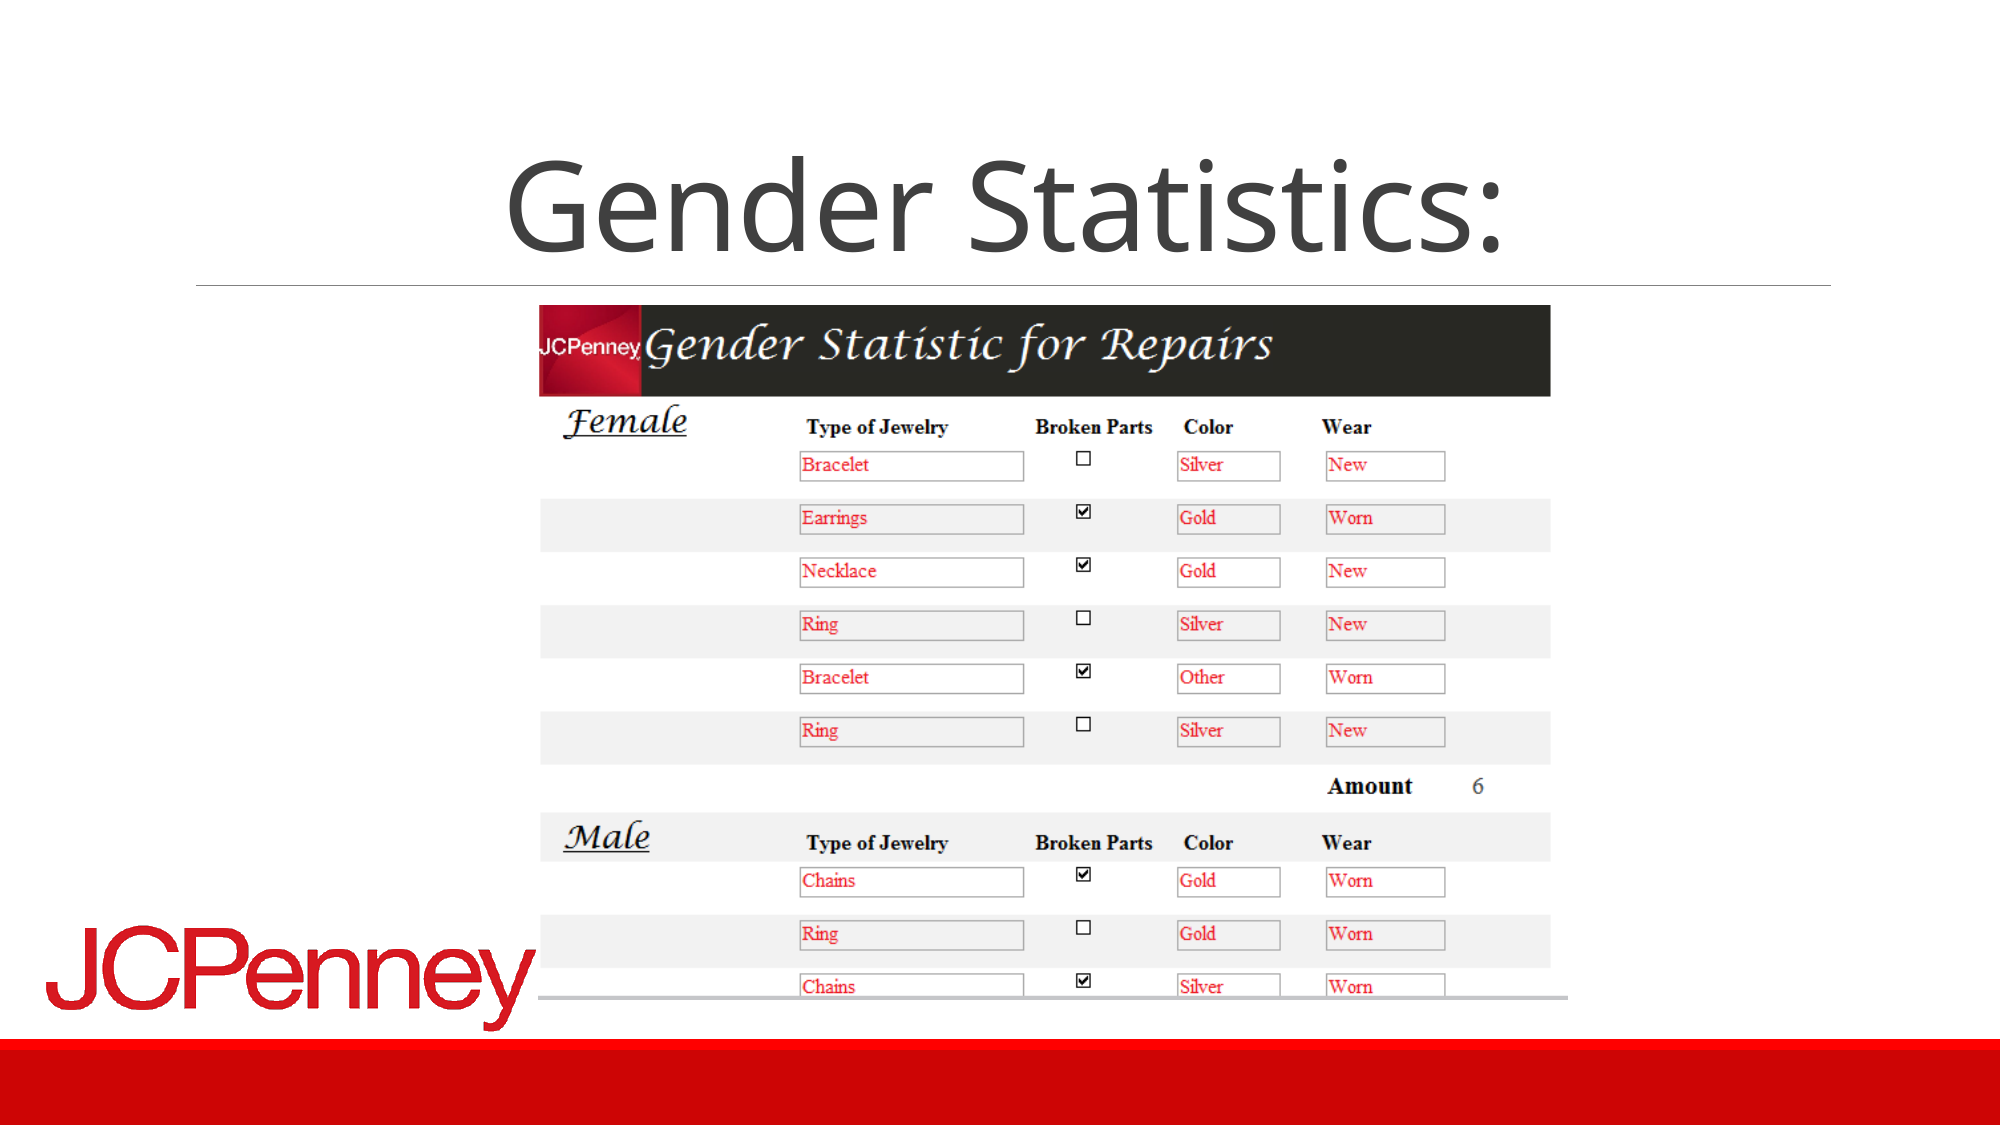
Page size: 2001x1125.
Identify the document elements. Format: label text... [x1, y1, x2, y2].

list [40, 919, 540, 1037]
title Gender Statistics: [180, 47, 1830, 285]
picture [538, 304, 1569, 1000]
